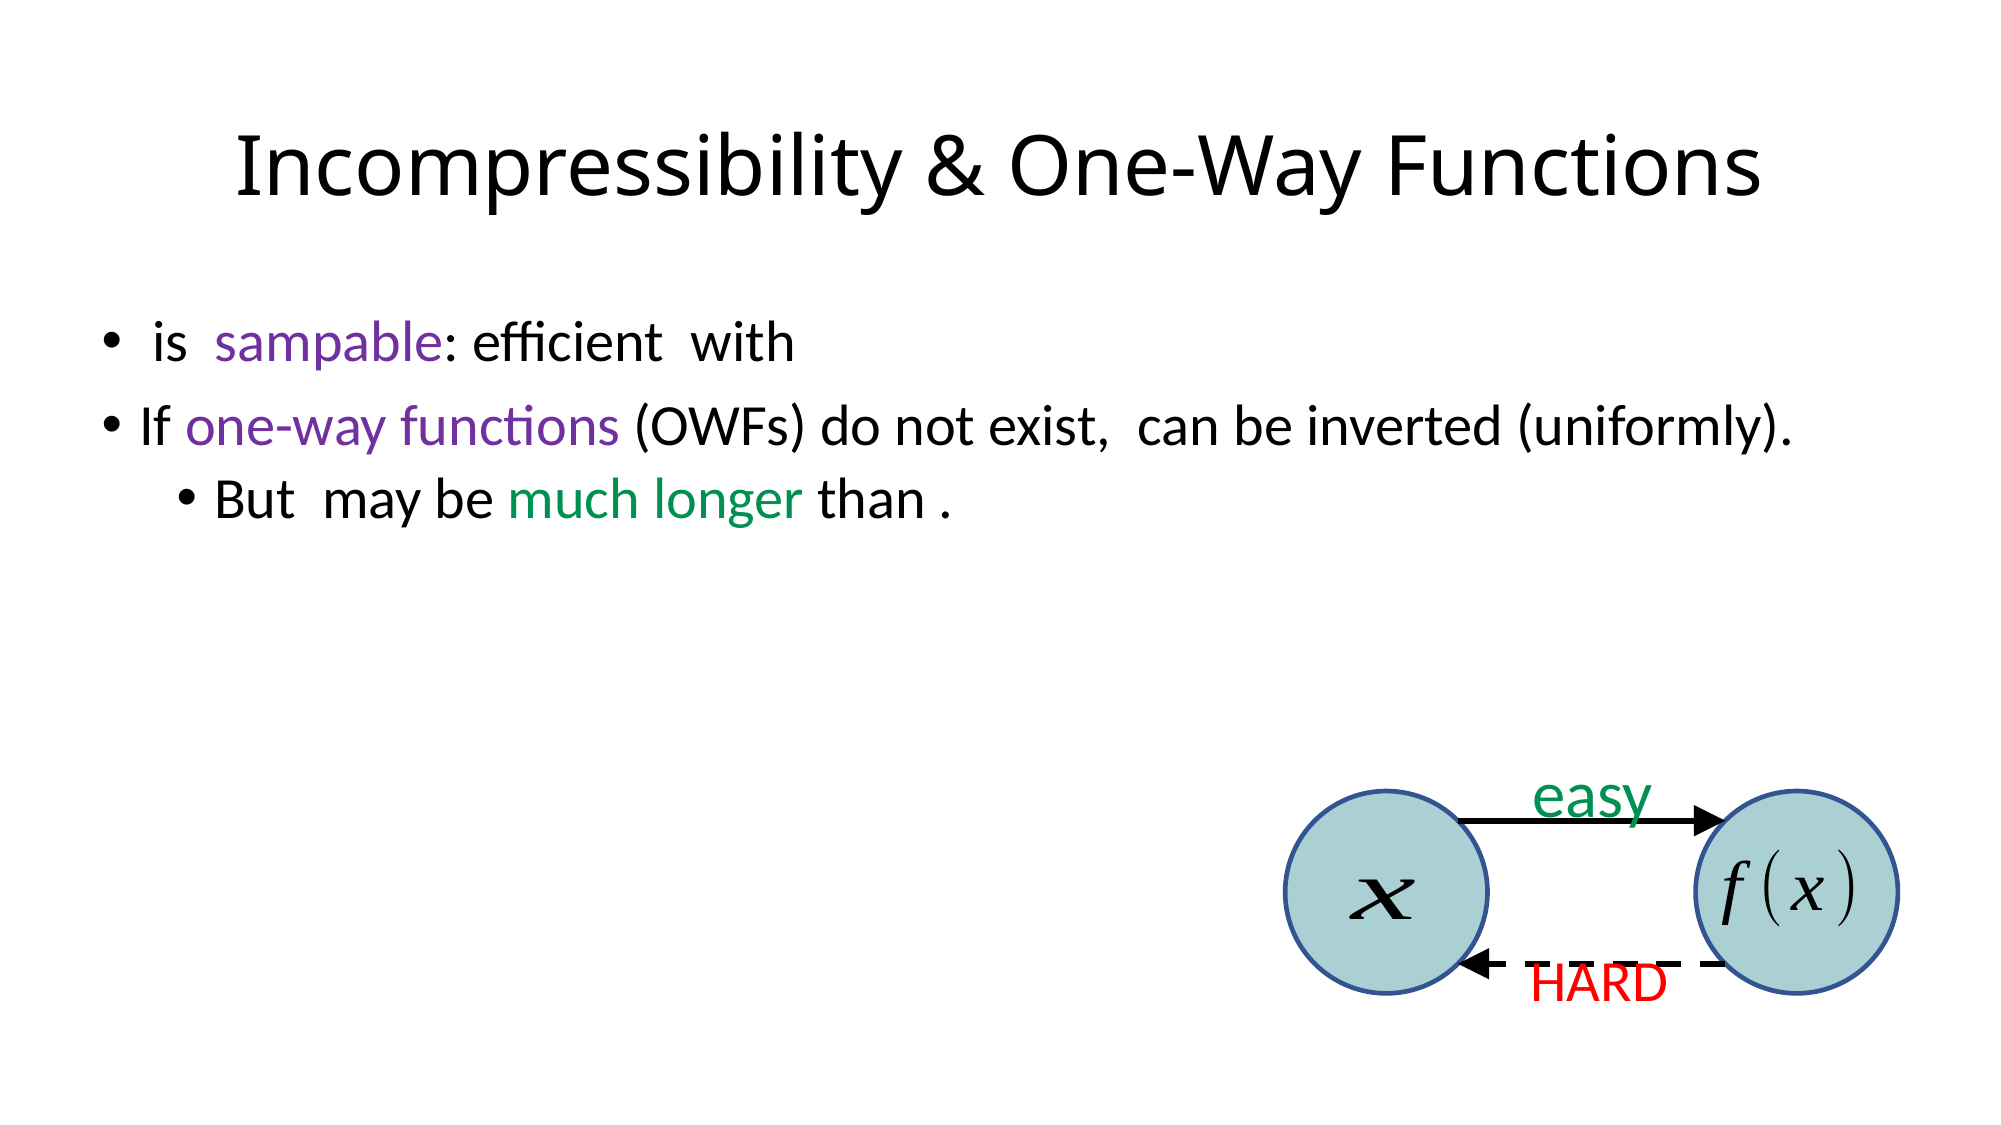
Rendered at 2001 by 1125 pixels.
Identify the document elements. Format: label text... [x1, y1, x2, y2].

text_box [1285, 743, 1899, 1022]
title Incompressibility & One-Way Functions [137, 59, 1863, 278]
